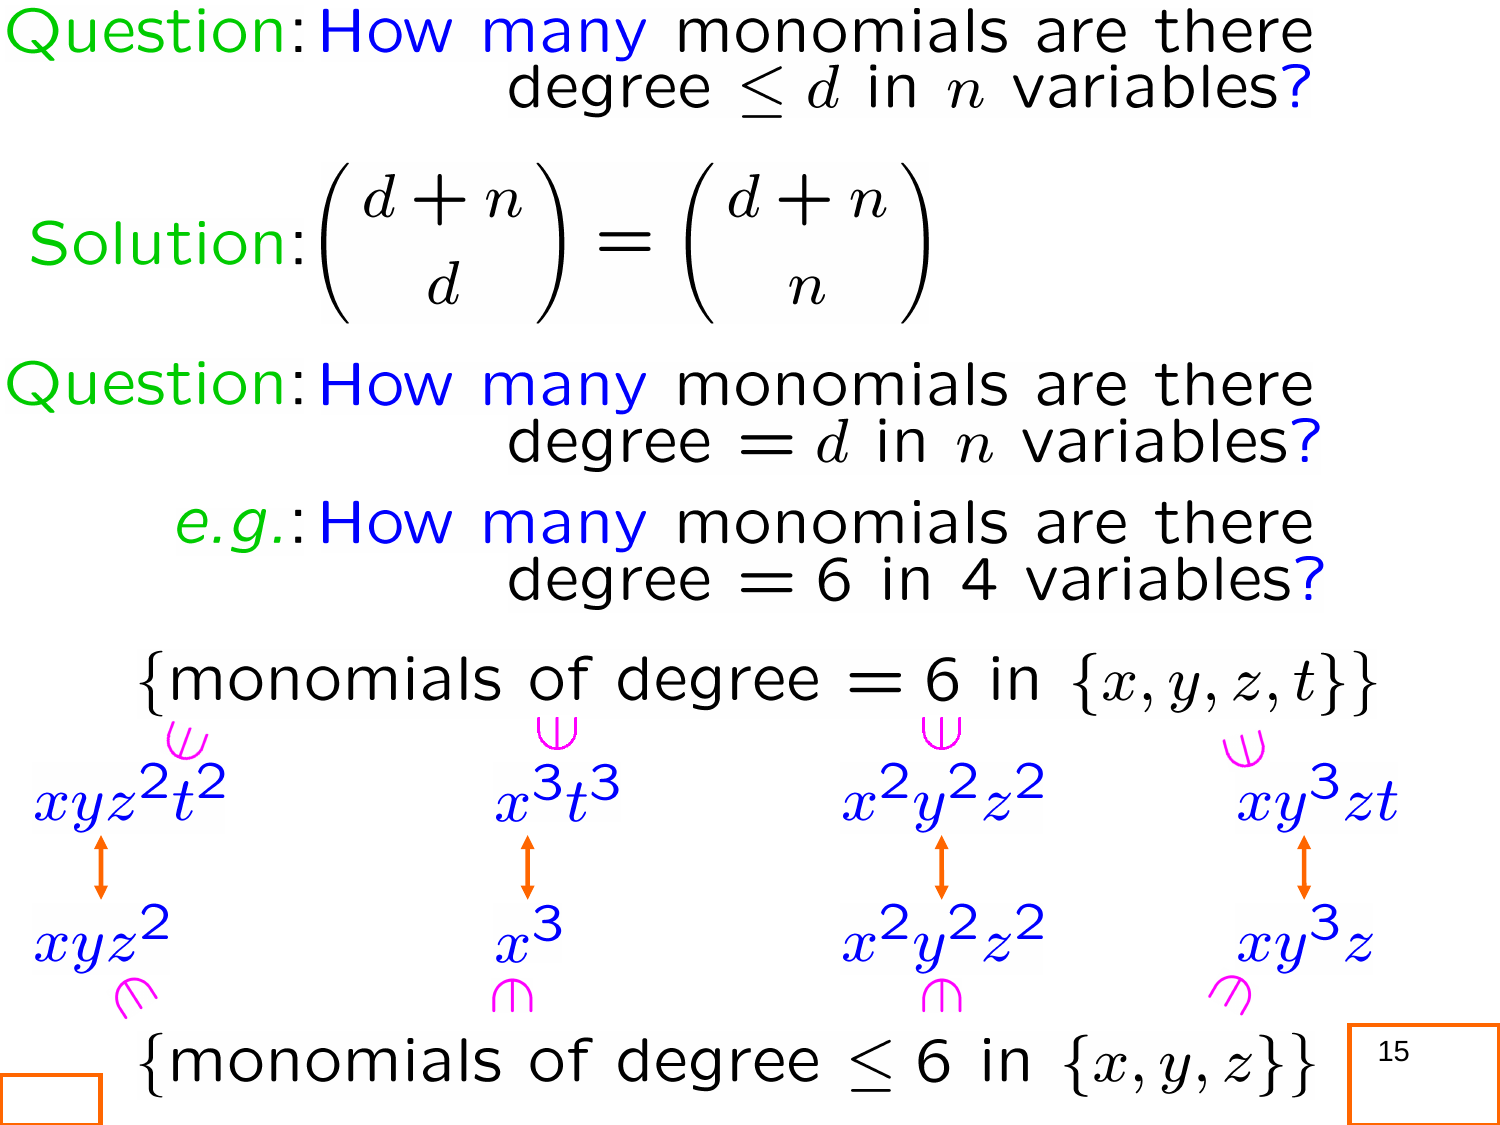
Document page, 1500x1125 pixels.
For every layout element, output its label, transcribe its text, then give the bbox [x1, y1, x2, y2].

text_box [0, 1074, 101, 1125]
text_box [935, 842, 948, 900]
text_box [491, 903, 562, 1013]
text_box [840, 715, 1043, 835]
slide_number 15 [1074, 1024, 1425, 1103]
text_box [32, 903, 170, 1013]
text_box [1224, 732, 1398, 835]
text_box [493, 715, 621, 822]
picture [137, 1031, 1315, 1101]
picture [1207, 989, 1212, 999]
text_box [1297, 842, 1311, 900]
picture [171, 720, 184, 725]
picture [320, 162, 929, 324]
text_box [1349, 1025, 1500, 1125]
picture [121, 1013, 136, 1020]
text_box [521, 835, 534, 900]
picture [30, 217, 304, 268]
picture [5, 5, 304, 62]
picture [320, 499, 1324, 613]
picture [137, 649, 1377, 719]
picture [320, 362, 1321, 475]
picture [320, 8, 1313, 119]
text_box [94, 842, 108, 900]
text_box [840, 903, 1043, 1013]
picture [5, 358, 304, 415]
picture [1231, 1010, 1245, 1016]
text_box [1212, 903, 1373, 1010]
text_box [32, 725, 226, 834]
picture [176, 508, 304, 556]
